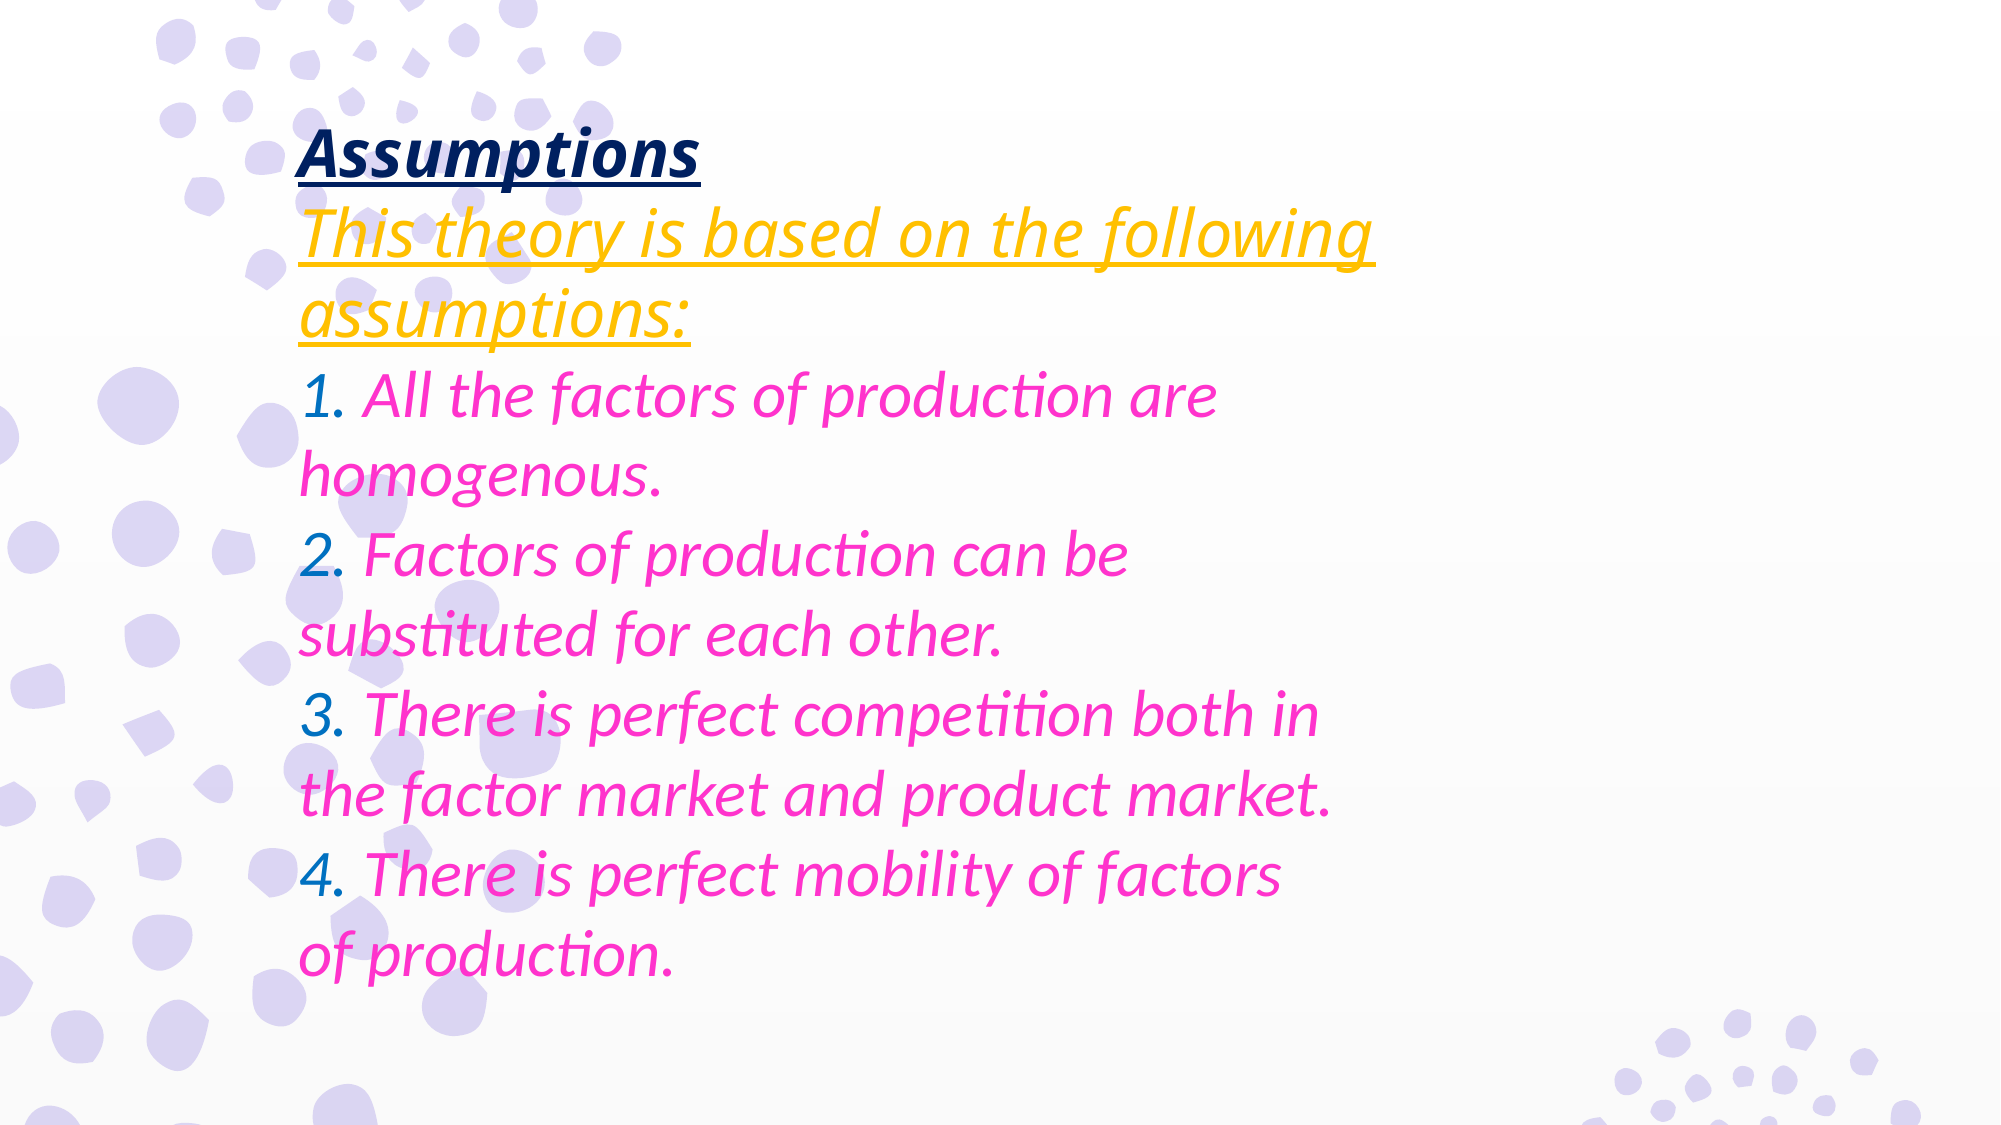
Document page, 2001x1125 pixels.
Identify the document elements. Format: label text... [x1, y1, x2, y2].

text_box Assumptions This theory is based on the following assumptions: 1. All the factors of production are homogenous. 2. Factors of production can be substituted for each other. 3. There is perfect competition both in the factor market and product market. 4. There is perfect mobility of factors of production. [283, 103, 1813, 998]
